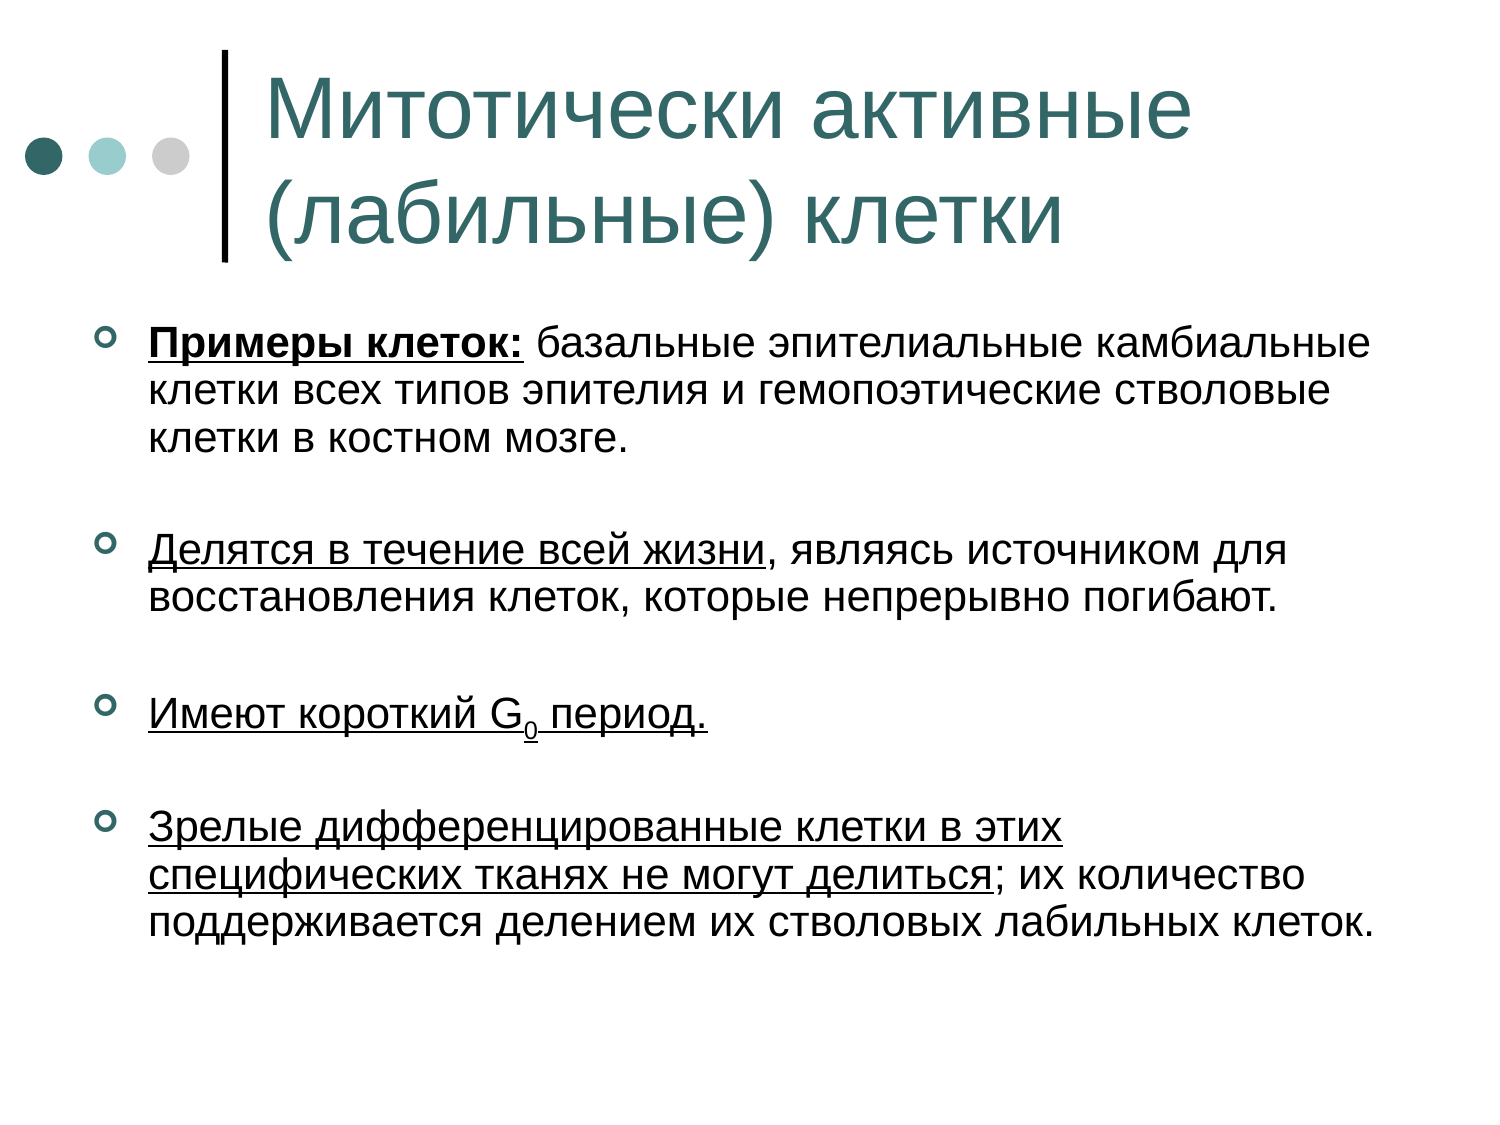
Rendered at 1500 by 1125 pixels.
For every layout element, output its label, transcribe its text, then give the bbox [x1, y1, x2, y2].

title Митотически активные (лабильные) клетки [249, 30, 1401, 282]
list Примеры клеток: базальные эпителиальные камбиальные клетки всех типов эпителия и гемопоэтические стволовые клетки в костном мозге. Делятся в течение всей жизни, являясь источником для восстановления клеток, которые непрерывно погибают. Имеют короткий G0 период. Зрелые дифференцированные клетки в этих специфических тканях не могут делиться; их количество поддерживается делением их стволовых лабильных клеток. [76, 312, 1401, 1059]
